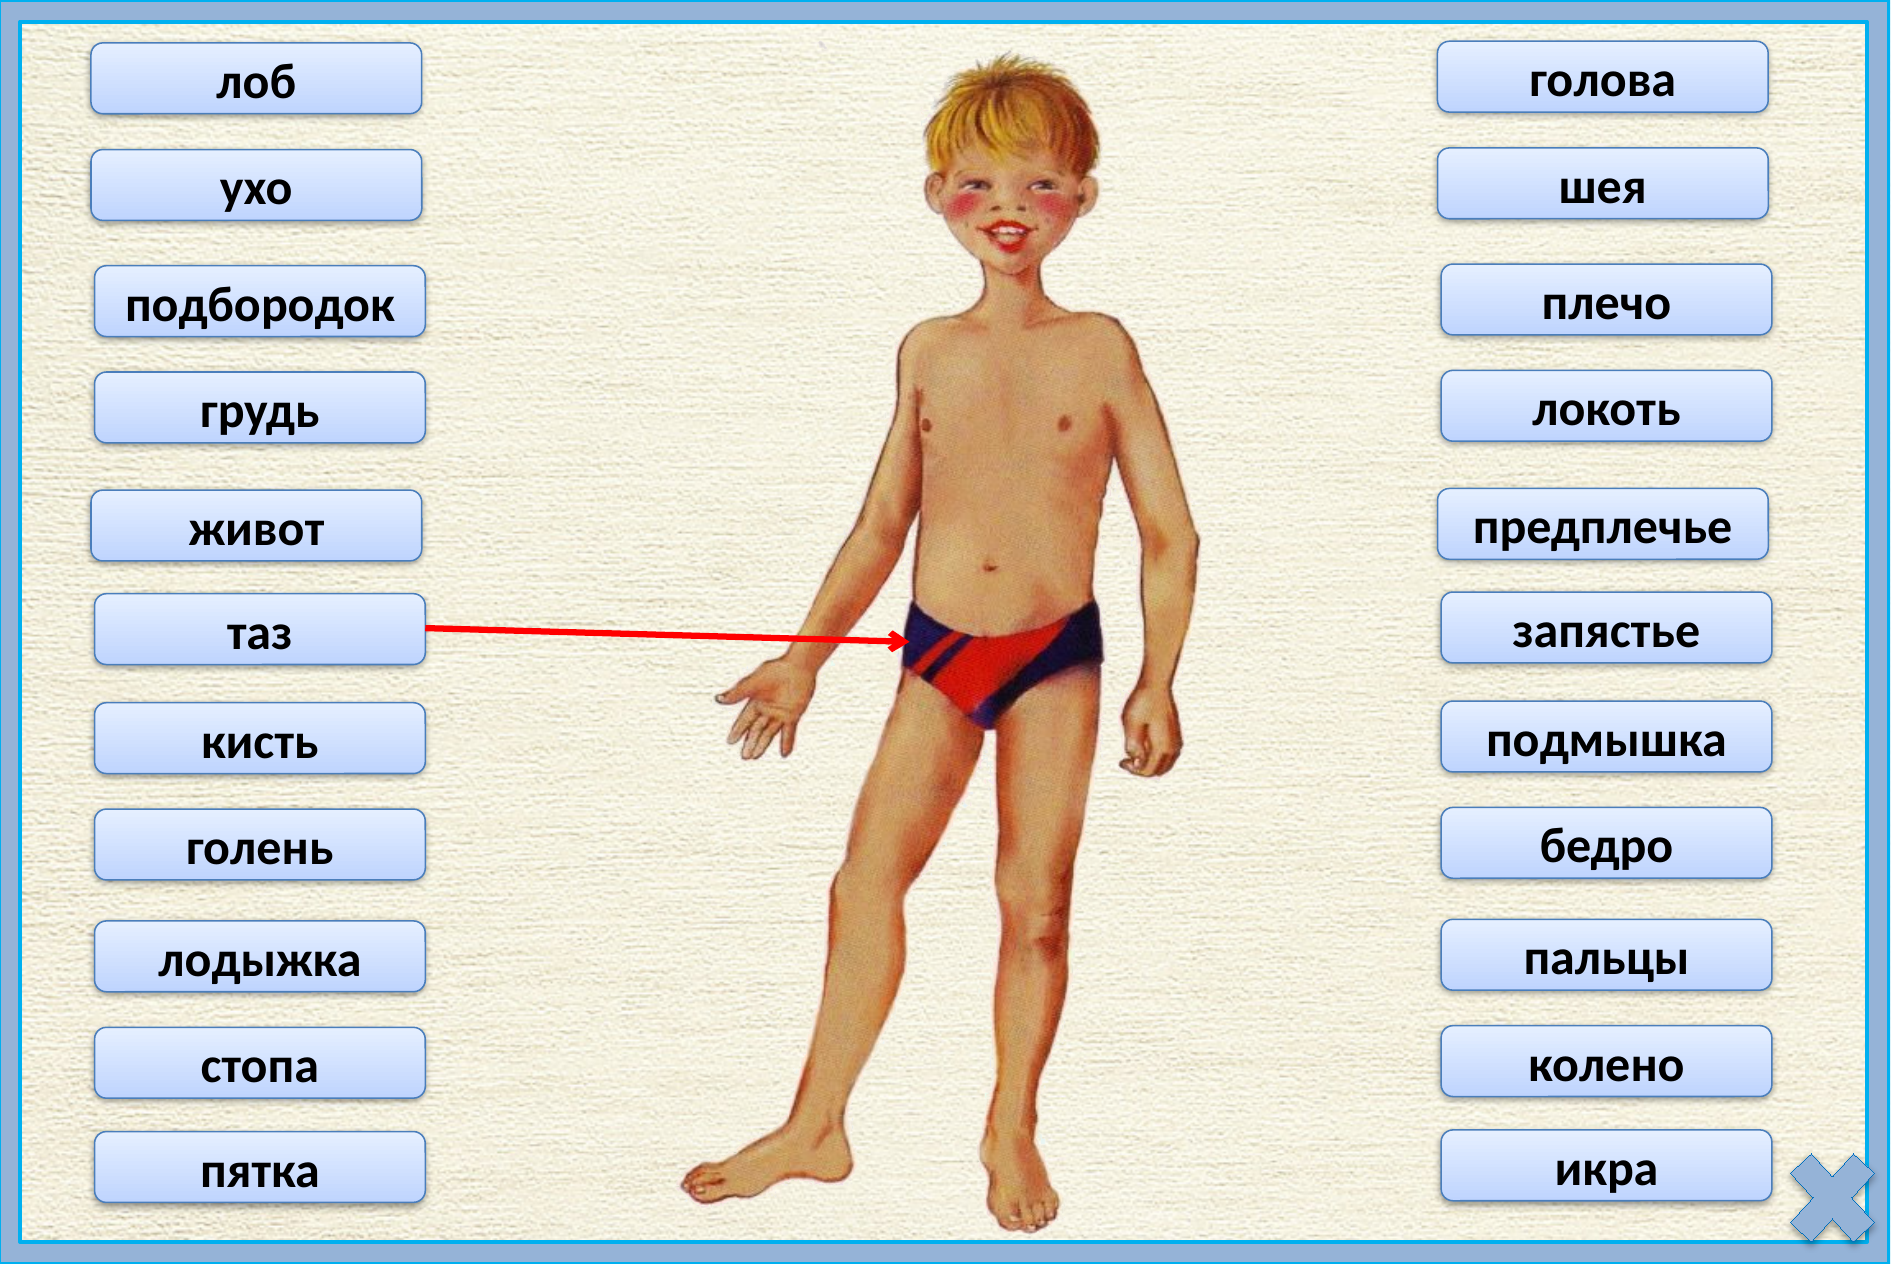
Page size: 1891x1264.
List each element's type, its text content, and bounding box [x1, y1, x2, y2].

text_box бедро [1440, 806, 1773, 880]
text_box предплечье [1436, 487, 1770, 561]
text_box живот [90, 489, 423, 562]
text_box голень [93, 808, 427, 881]
text_box колено [1440, 1024, 1773, 1098]
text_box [425, 627, 910, 643]
text_box икра [1440, 1129, 1773, 1202]
text_box лоб [90, 42, 423, 115]
text_box грудь [93, 371, 427, 444]
text_box подмышка [1440, 700, 1773, 773]
picture [23, 25, 1864, 1239]
text_box кисть [93, 701, 427, 775]
text_box шея [1436, 147, 1770, 220]
text_box лодыжка [93, 920, 427, 993]
text_box голова [1436, 40, 1769, 113]
text_box ухо [90, 148, 423, 222]
text_box запястье [1440, 591, 1773, 664]
text_box [1790, 1153, 1875, 1242]
text_box плечо [1440, 263, 1773, 336]
text_box таз [93, 592, 427, 666]
text_box локоть [1440, 369, 1773, 442]
picture [1815, 1220, 1850, 1239]
text_box стопа [93, 1026, 427, 1099]
text_box подбородок [93, 264, 427, 338]
picture [1853, 1186, 1864, 1209]
text_box пальцы [1440, 918, 1773, 991]
text_box пятка [93, 1130, 427, 1204]
